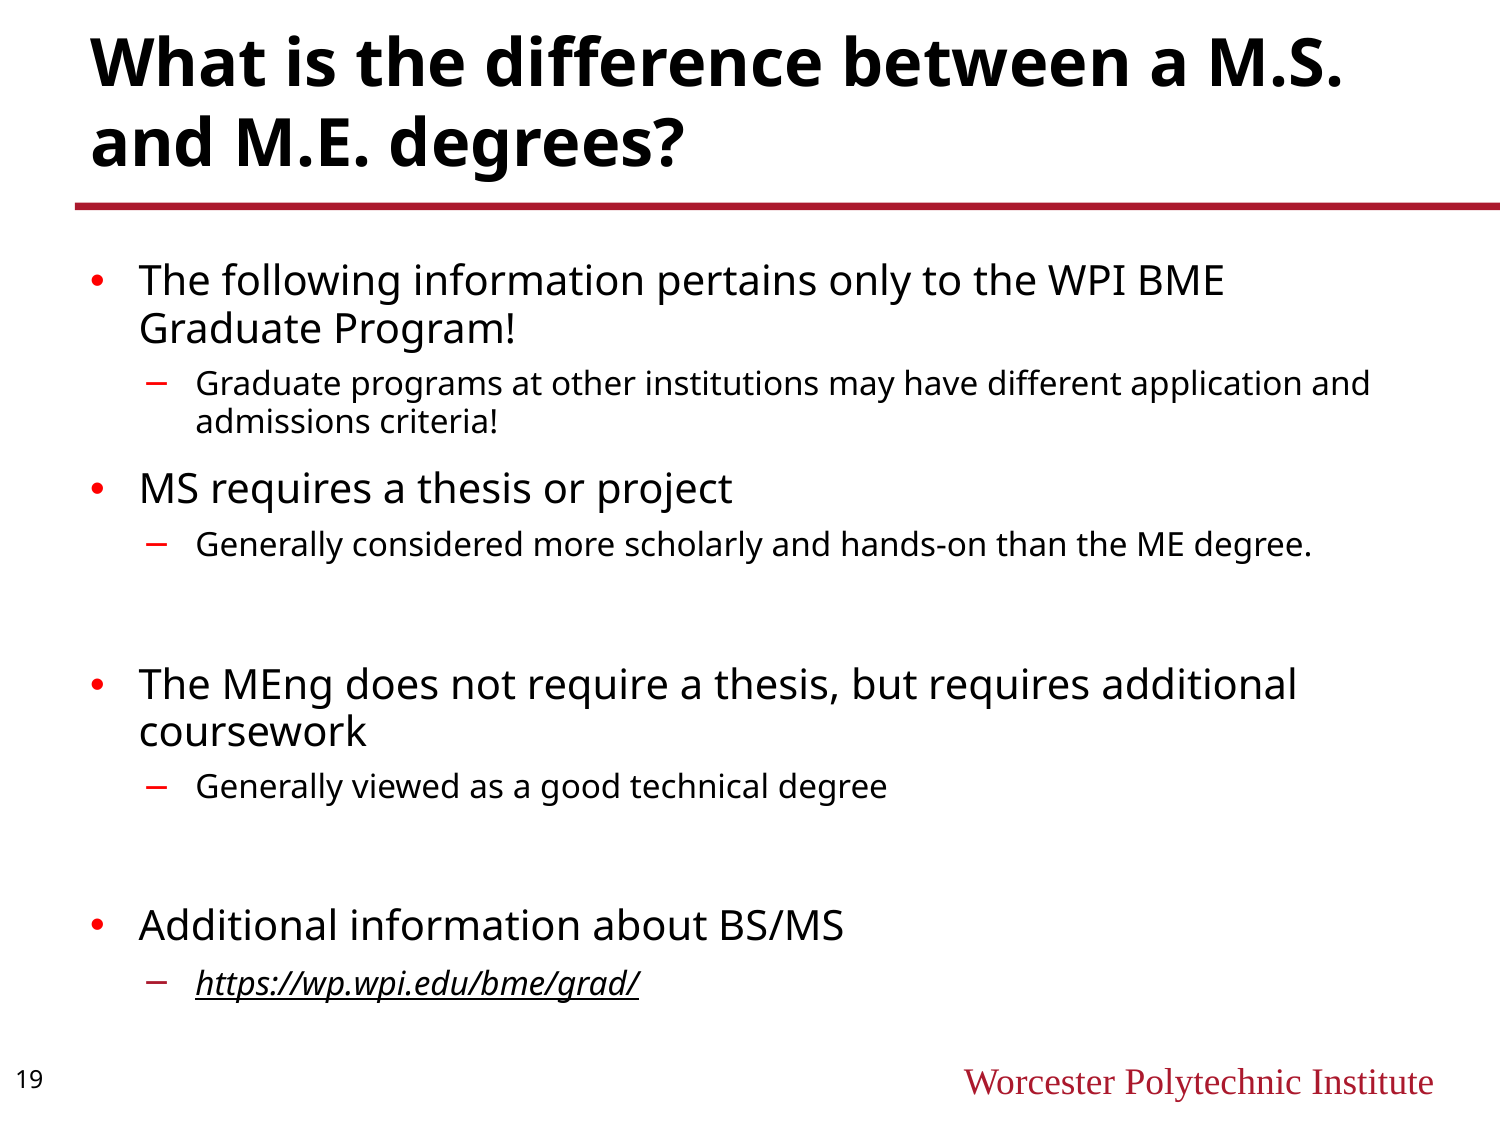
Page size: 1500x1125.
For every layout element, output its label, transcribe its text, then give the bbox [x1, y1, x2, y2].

list The following information pertains only to the WPI BME Graduate Program! Graduate programs at other institutions may have different application and admissions criteria! MS requires a thesis or project Generally considered more scholarly and hands-on than the ME degree. The MEng does not require a thesis, but requires additional coursework Generally viewed as a good technical degree Additional information about BS/MS https://wp.wpi.edu/bme/grad/ [75, 249, 1425, 1013]
title What is the difference between a M.S. and M.E. degrees? [75, 56, 1425, 188]
slide_number 19 [0, 1047, 75, 1113]
